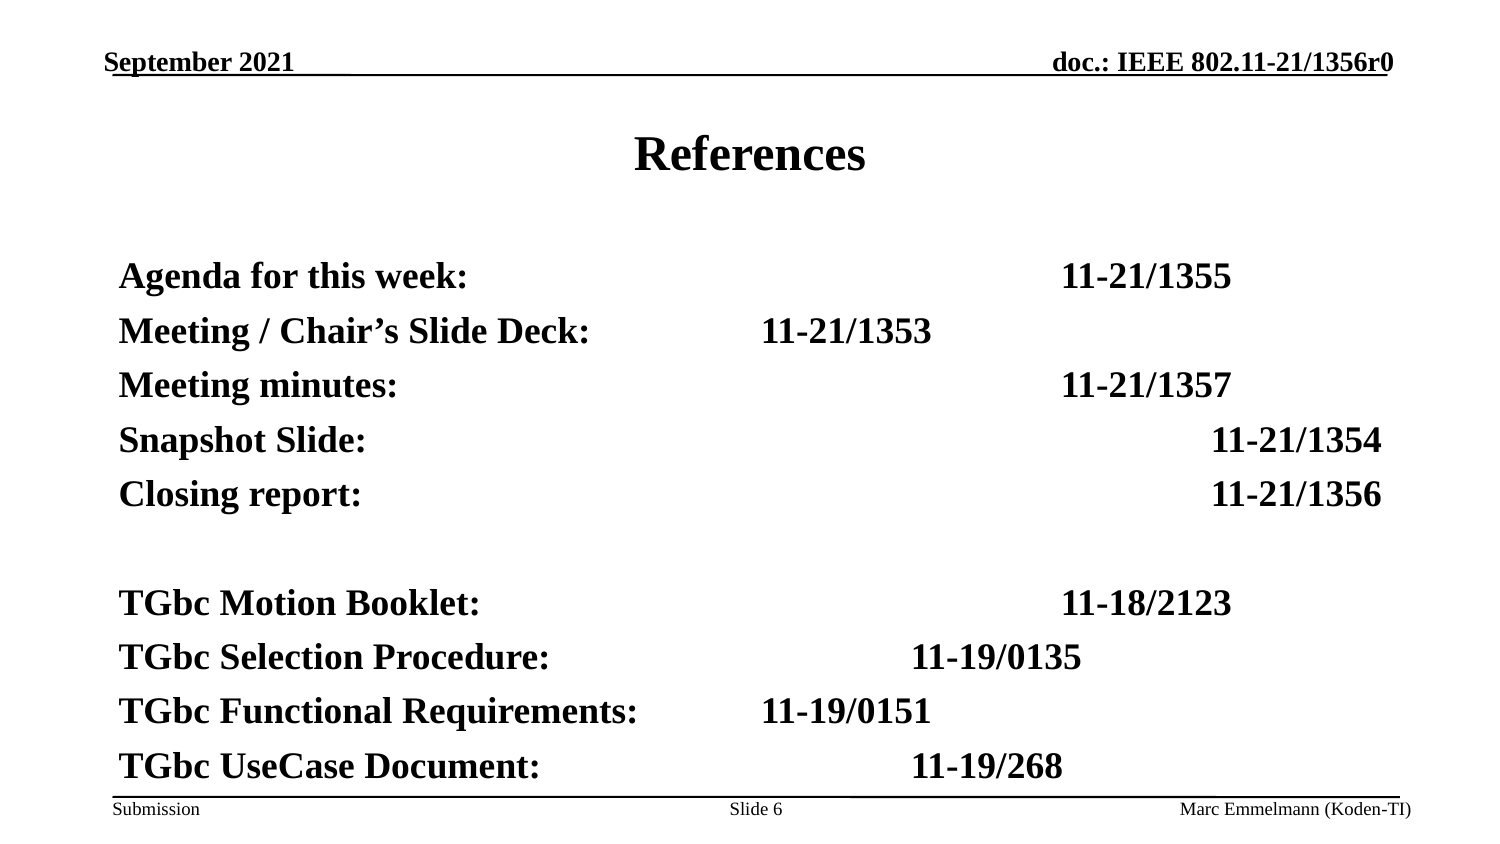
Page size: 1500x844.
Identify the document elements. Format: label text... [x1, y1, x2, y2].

slide_number Slide 6 [712, 796, 800, 842]
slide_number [103, 43, 396, 78]
list Agenda for this week: 11-21/1355 Meeting / Chair’s Slide Deck: 11-21/1353 Meeting minutes: 11-21/1357 Snapshot Slide: 11-21/1354 Closing report: 11-21/1356 TGbc Motion Booklet: 11-18/2123 TGbc Selection Procedure: 11-19/0135 TGbc Functional Requirements: 11-19/0151 TGbc UseCase Document: 11-19/268 [103, 243, 1412, 762]
title References [271, 84, 1229, 216]
footer Marc Emmelmann (Koden-TI) [1124, 796, 1412, 820]
